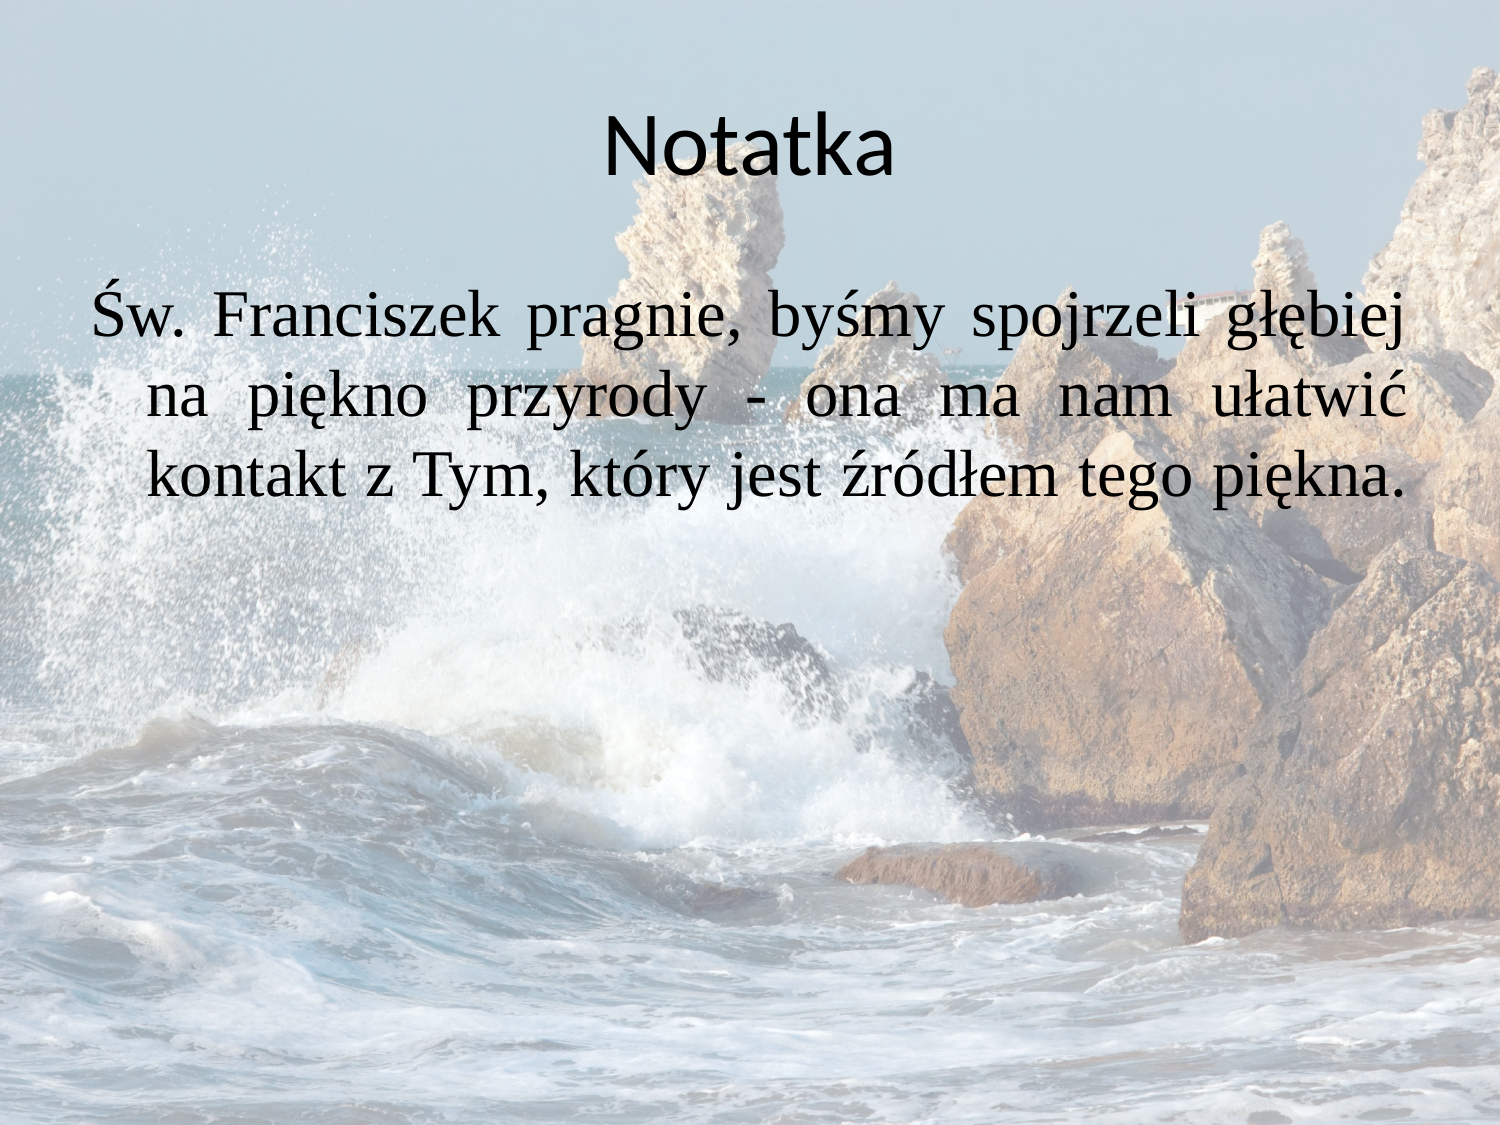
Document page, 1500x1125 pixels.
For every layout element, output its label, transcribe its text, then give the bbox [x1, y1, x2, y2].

title Notatka [75, 45, 1425, 233]
list Św. Franciszek pragnie, byśmy spojrzeli głębiej na piękno przyrody - ona ma nam ułatwić kontakt z Tym, który jest źródłem tego piękna. [75, 262, 1425, 1005]
